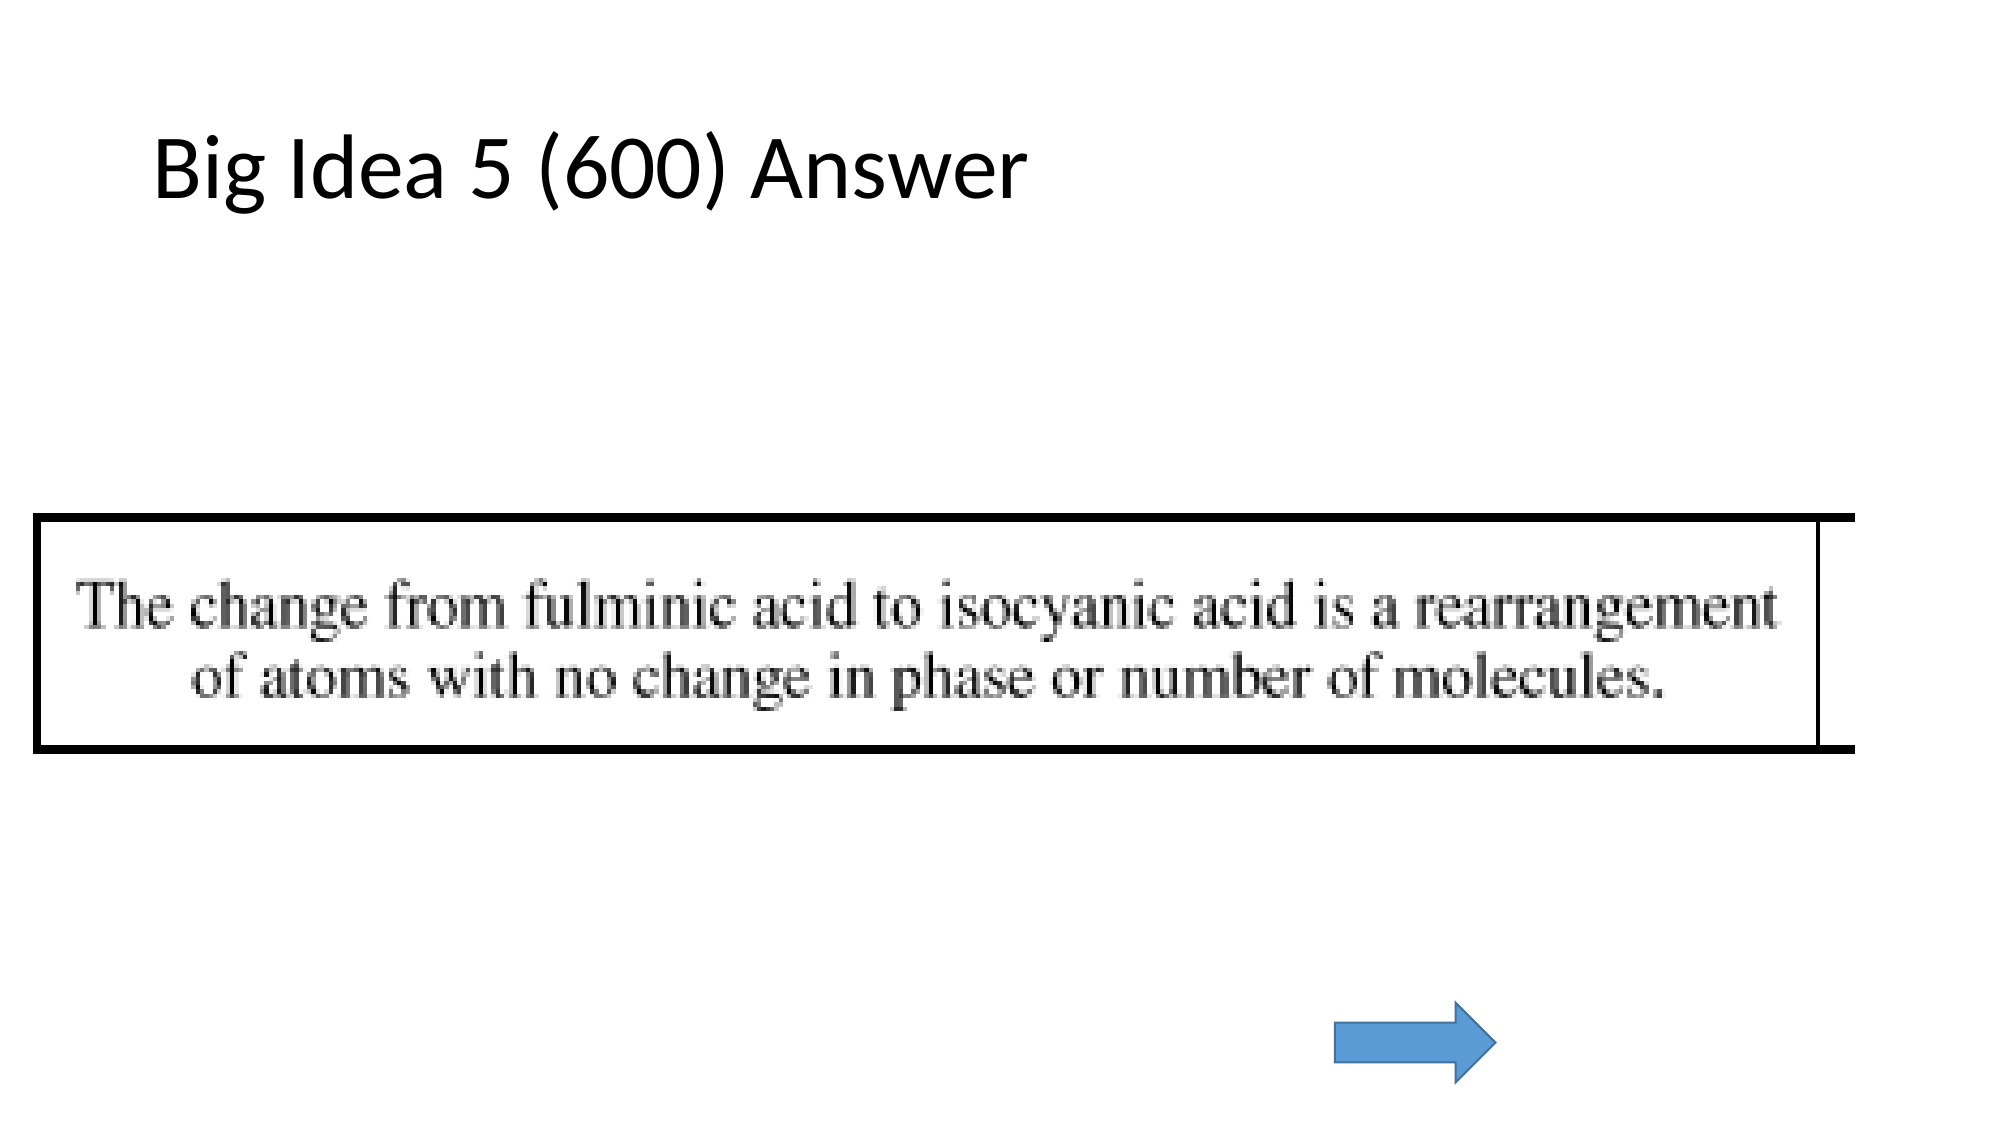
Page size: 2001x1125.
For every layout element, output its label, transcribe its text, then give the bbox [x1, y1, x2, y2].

text_box [1334, 1002, 1496, 1083]
title Big Idea 5 (600) Answer [137, 59, 1863, 278]
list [29, 501, 1856, 794]
